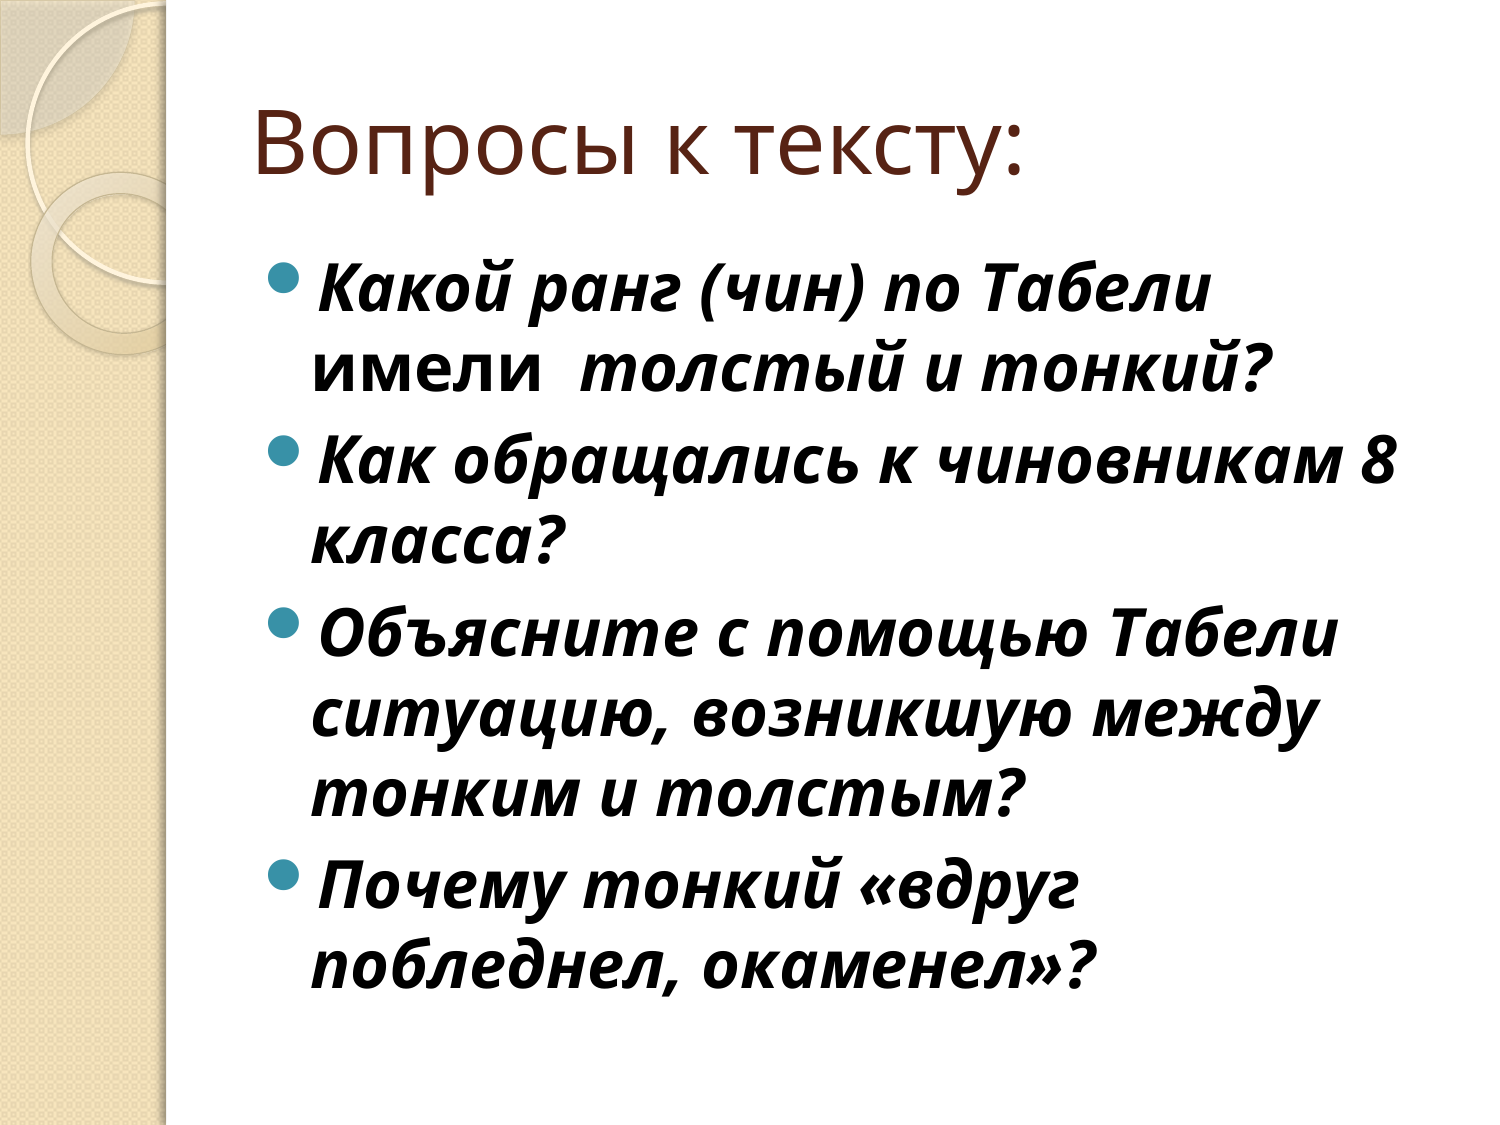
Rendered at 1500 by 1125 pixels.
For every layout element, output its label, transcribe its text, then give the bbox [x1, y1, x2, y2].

title Вопросы к тексту: [235, 45, 1466, 233]
list Какой ранг (чин) по Табели имели толстый и тонкий? Как обращались к чиновникам 8 класса? Объясните с помощью Табели ситуацию, возникшую между тонким и толстым? Почему тонкий «вдруг побледнел, окаменел»? [235, 237, 1466, 1025]
